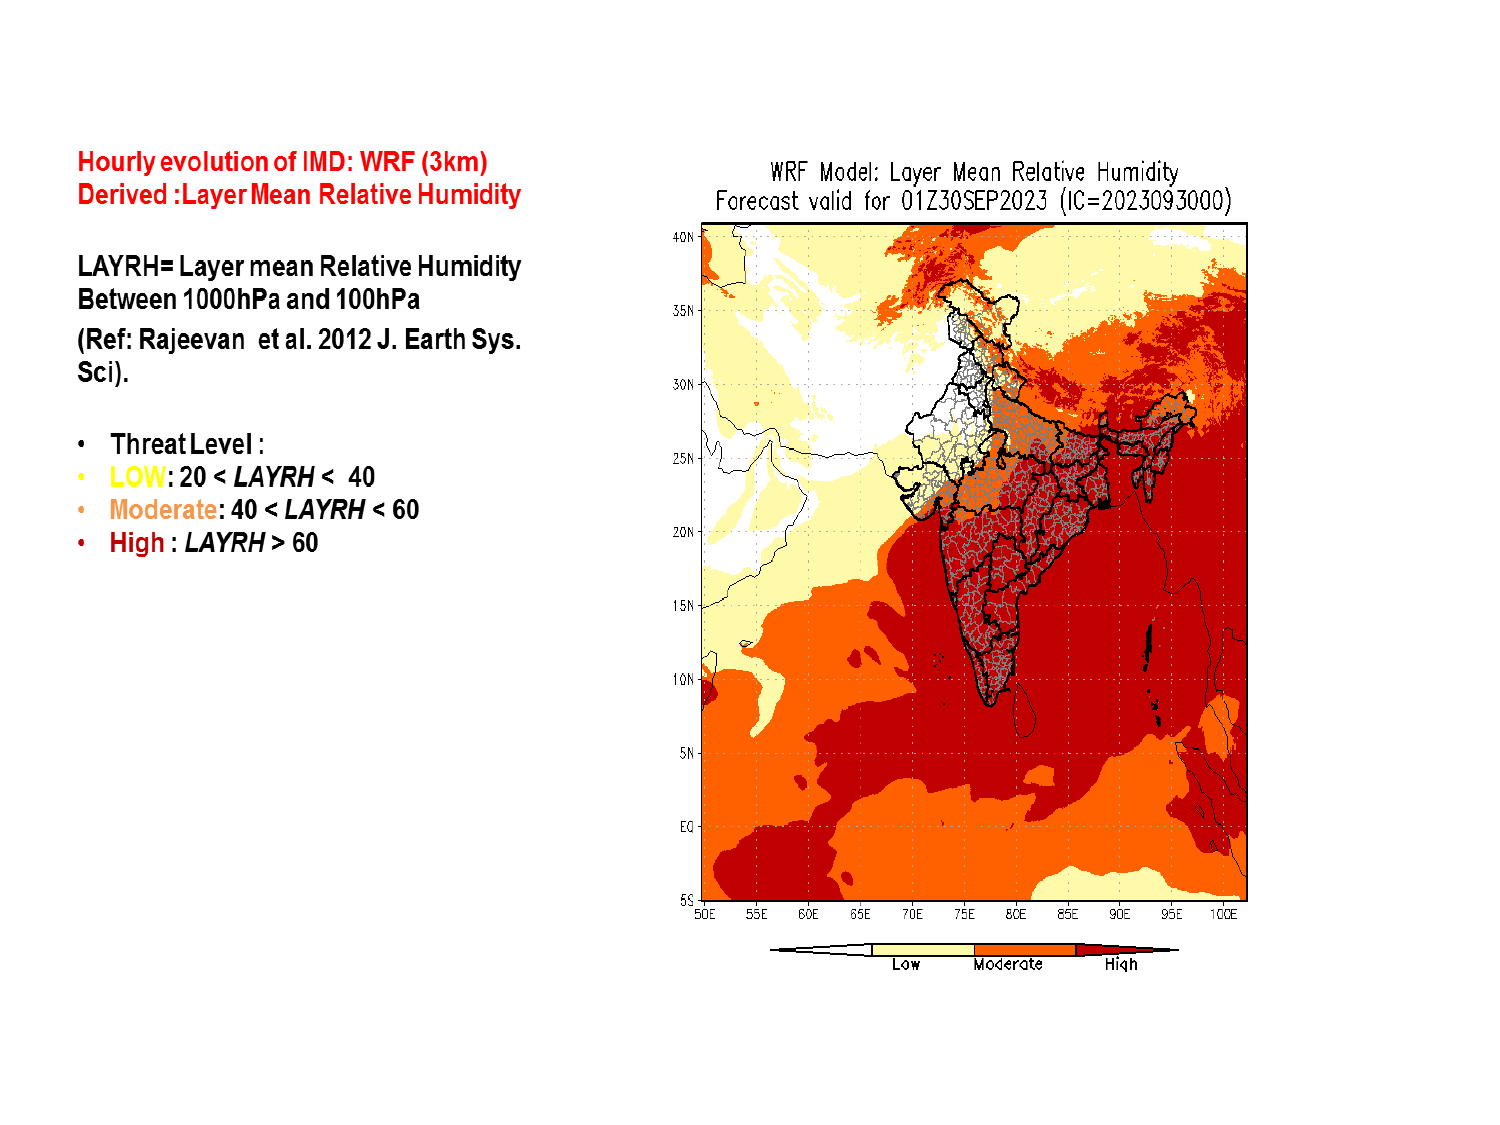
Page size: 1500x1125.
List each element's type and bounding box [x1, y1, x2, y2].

picture [74, 149, 1426, 976]
